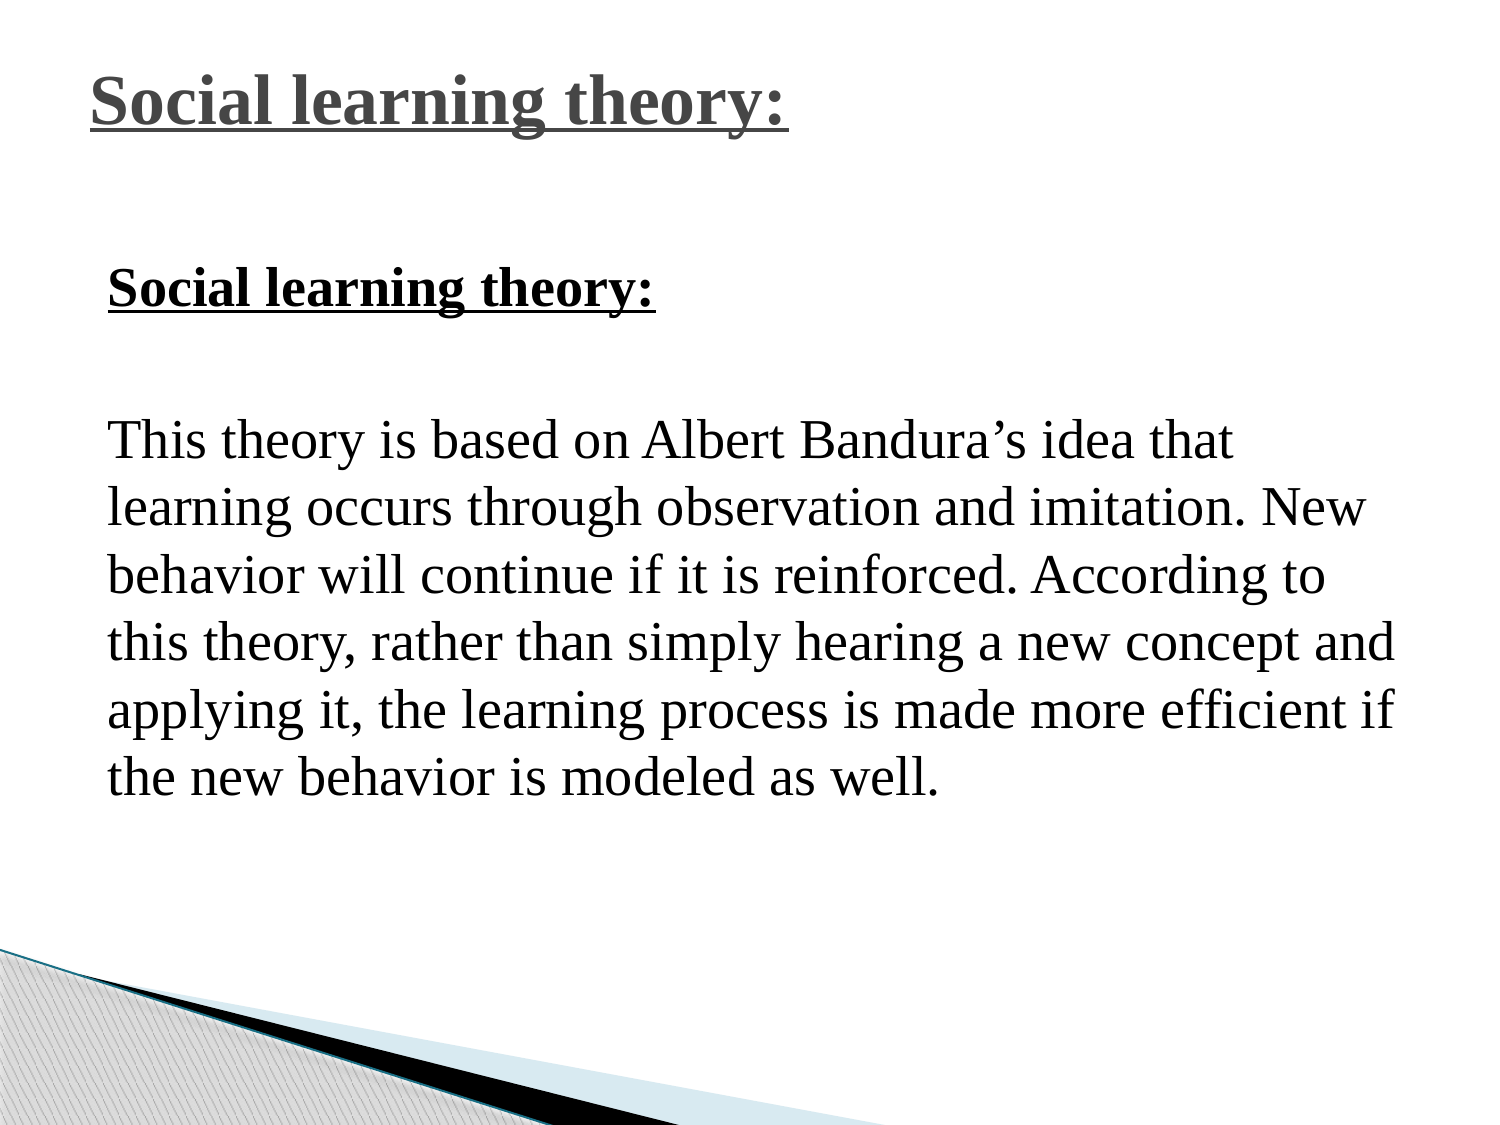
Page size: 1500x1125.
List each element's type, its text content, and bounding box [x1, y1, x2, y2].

title Social learning theory: [75, 45, 1425, 233]
list Social learning theory: This theory is based on Albert Bandura’s idea that learning occurs through observation and imitation. New behavior will continue if it is reinforced. According to this theory, rather than simply hearing a new concept and applying it, the learning process is made more efficient if the new behavior is modeled as well. [75, 243, 1425, 986]
